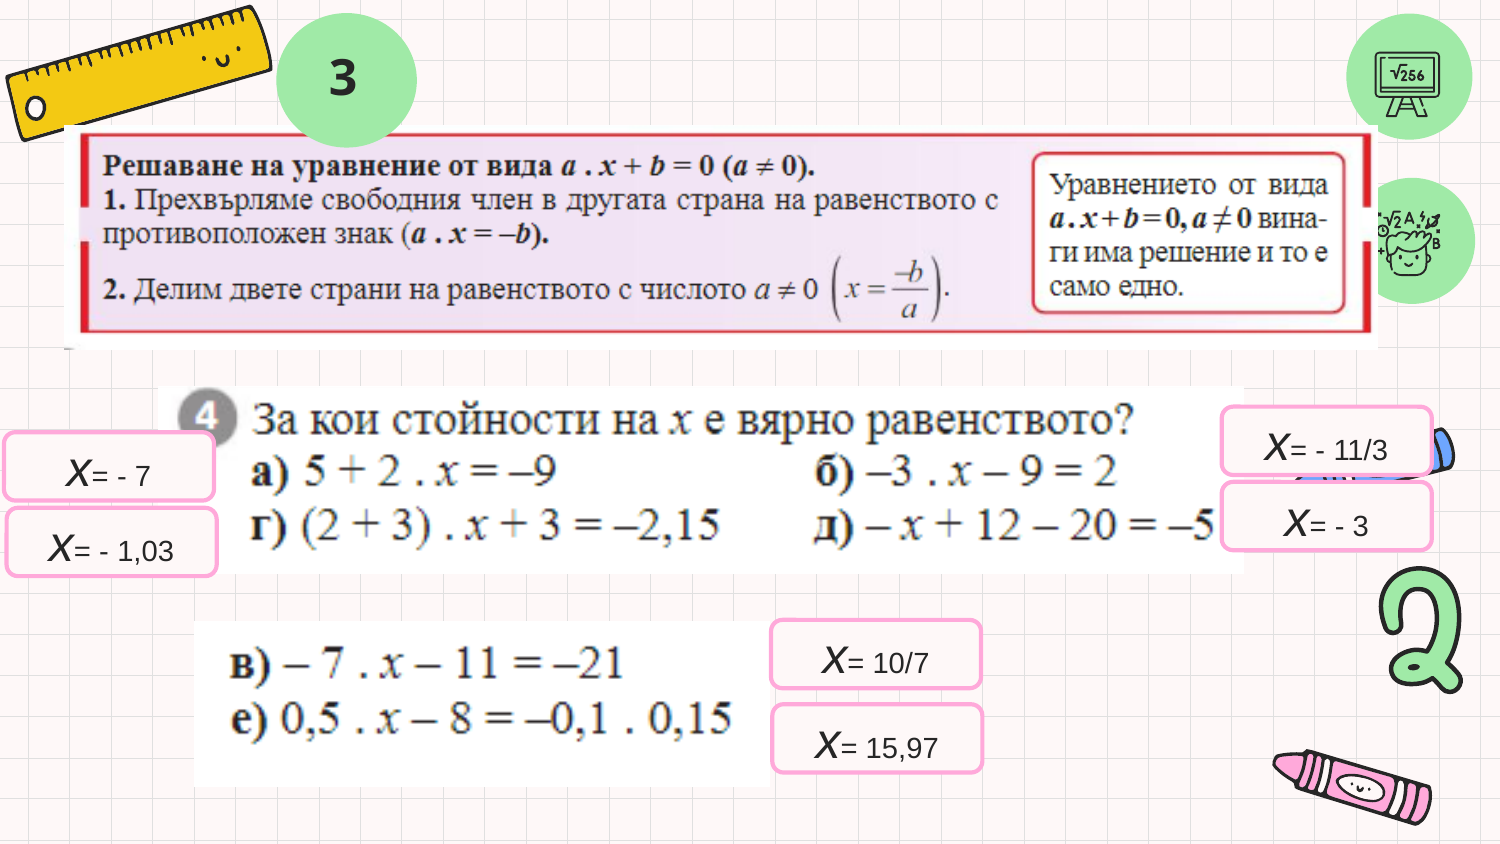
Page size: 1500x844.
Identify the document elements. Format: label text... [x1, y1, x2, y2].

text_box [1374, 51, 1441, 118]
text_box x= - 7 [1, 430, 152, 503]
text_box x= 15,97 [774, 702, 985, 775]
picture [194, 621, 770, 788]
text_box x= - 3 [1248, 479, 1434, 553]
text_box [1384, 210, 1442, 277]
text_box x= - 11/3 [1248, 404, 1434, 478]
text_box [1346, 13, 1473, 140]
text_box [1384, 177, 1476, 304]
picture [157, 386, 1244, 574]
text_box x= 10/7 [772, 617, 984, 691]
picture [64, 125, 1378, 350]
title 3 [230, 0, 456, 123]
text_box x= - 1,03 [4, 505, 154, 579]
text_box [5, 22, 273, 124]
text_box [1293, 426, 1456, 500]
